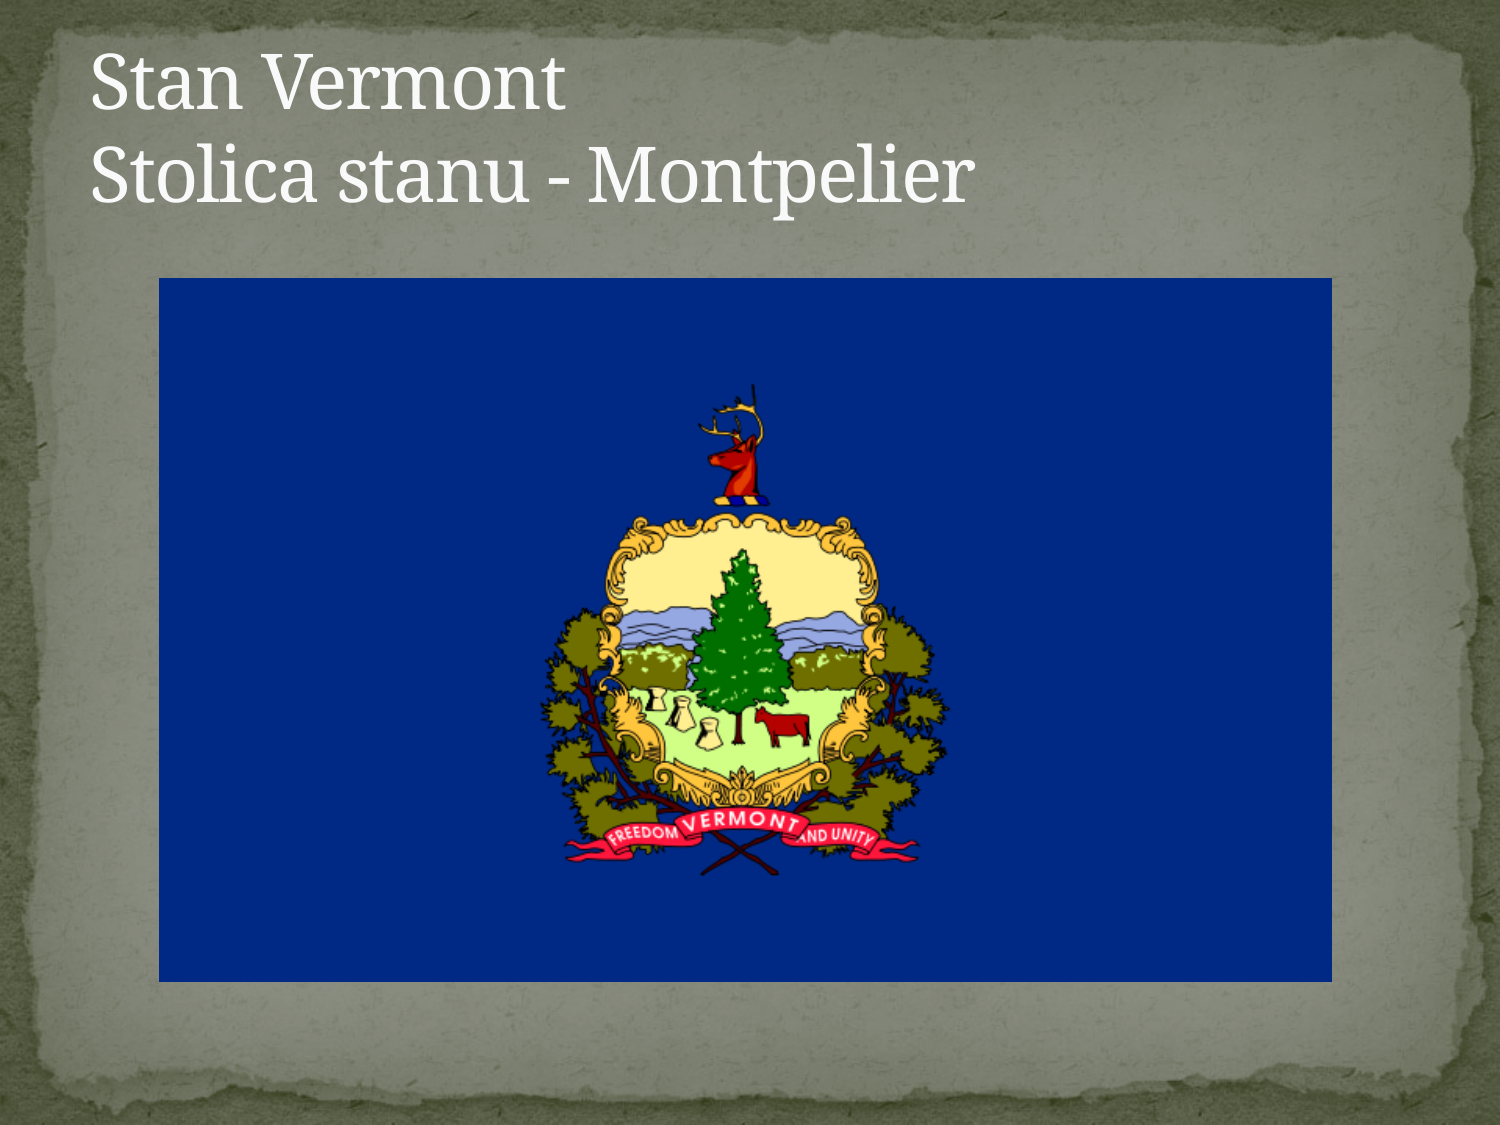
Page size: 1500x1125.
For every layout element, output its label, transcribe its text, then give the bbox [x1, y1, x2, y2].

picture [159, 278, 1332, 983]
title Stan Vermont Stolica stanu - Montpelier [74, 24, 1425, 225]
